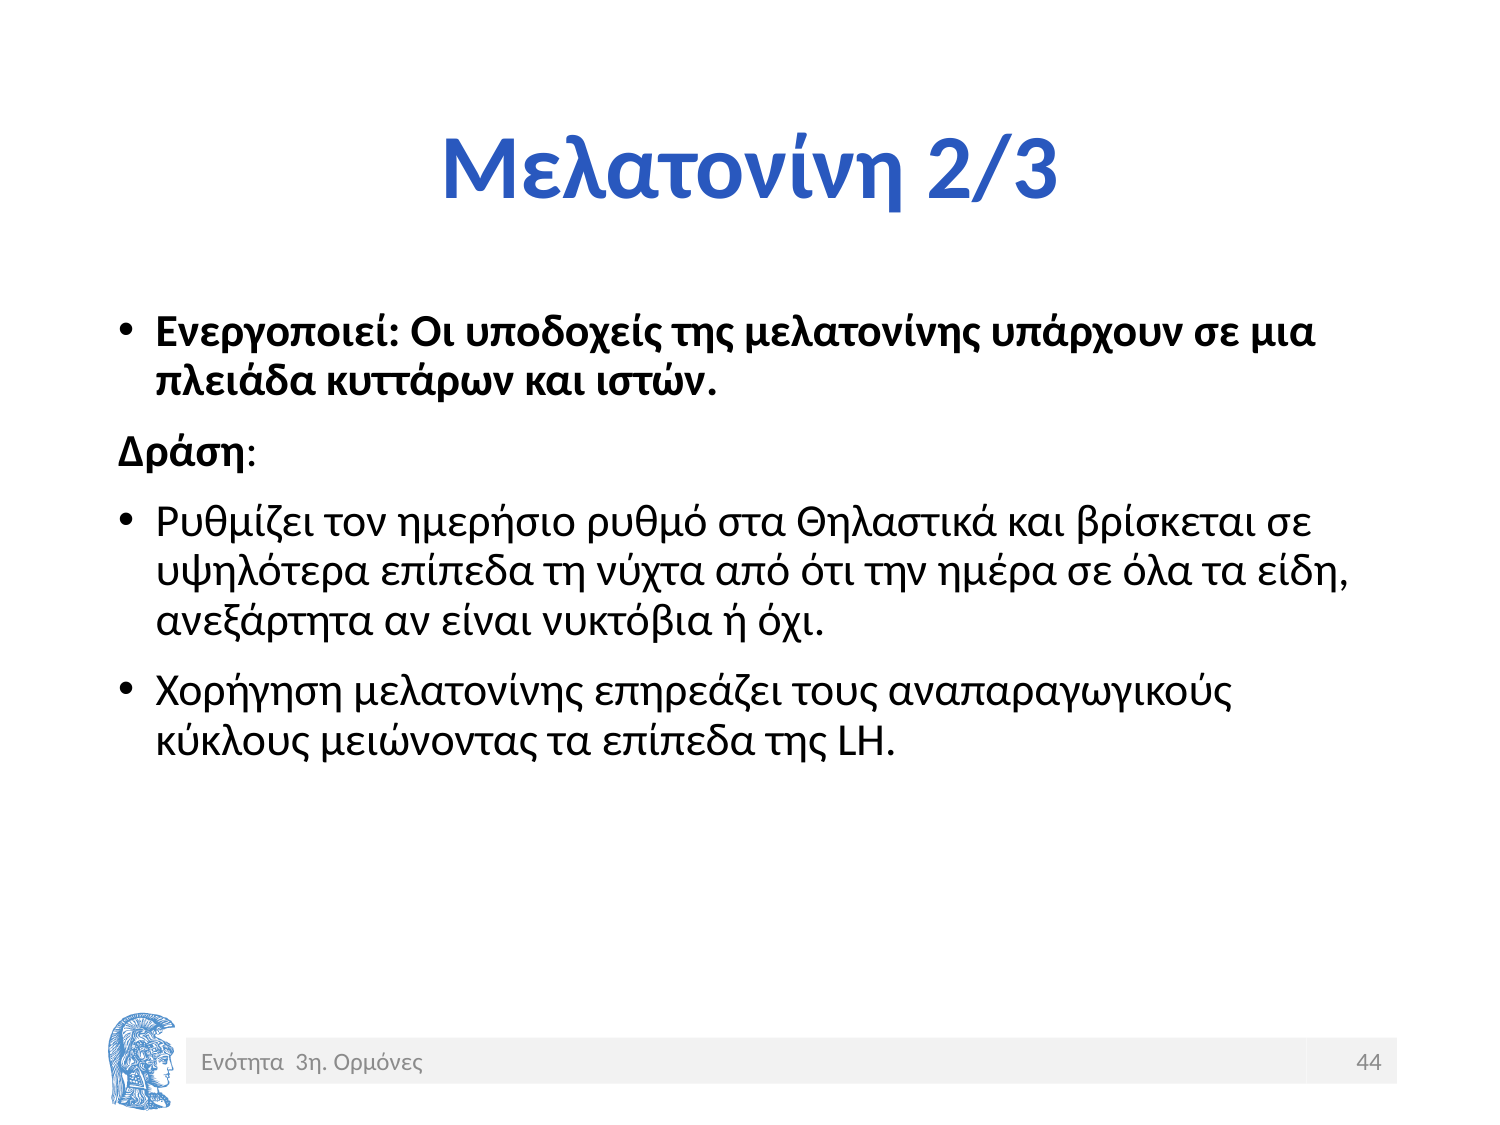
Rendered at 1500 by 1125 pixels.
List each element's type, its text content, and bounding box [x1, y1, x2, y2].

title Μελατονίνη 2/3 [103, 59, 1397, 278]
footer Ενότητα 3η. Ορμόνες [186, 1037, 1306, 1084]
picture [103, 1014, 186, 1114]
slide_number 44 [1306, 1037, 1397, 1084]
list Ενεργοποιεί: Οι υποδοχείς της μελατονίνης υπάρχουν σε μια πλειάδα κυττάρων και ιστών. Δράση: Ρυθμίζει τον ημερήσιο ρυθμό στα Θηλαστικά και βρίσκεται σε υψηλότερα επίπεδα τη νύχτα από ότι την ημέρα σε όλα τα είδη, ανεξάρτητα αν είναι νυκτόβια ή όχι. Χορήγηση μελατονίνης επηρεάζει τους αναπαραγωγικούς κύκλους μειώνοντας τα επίπεδα της LH. [103, 299, 1397, 1014]
